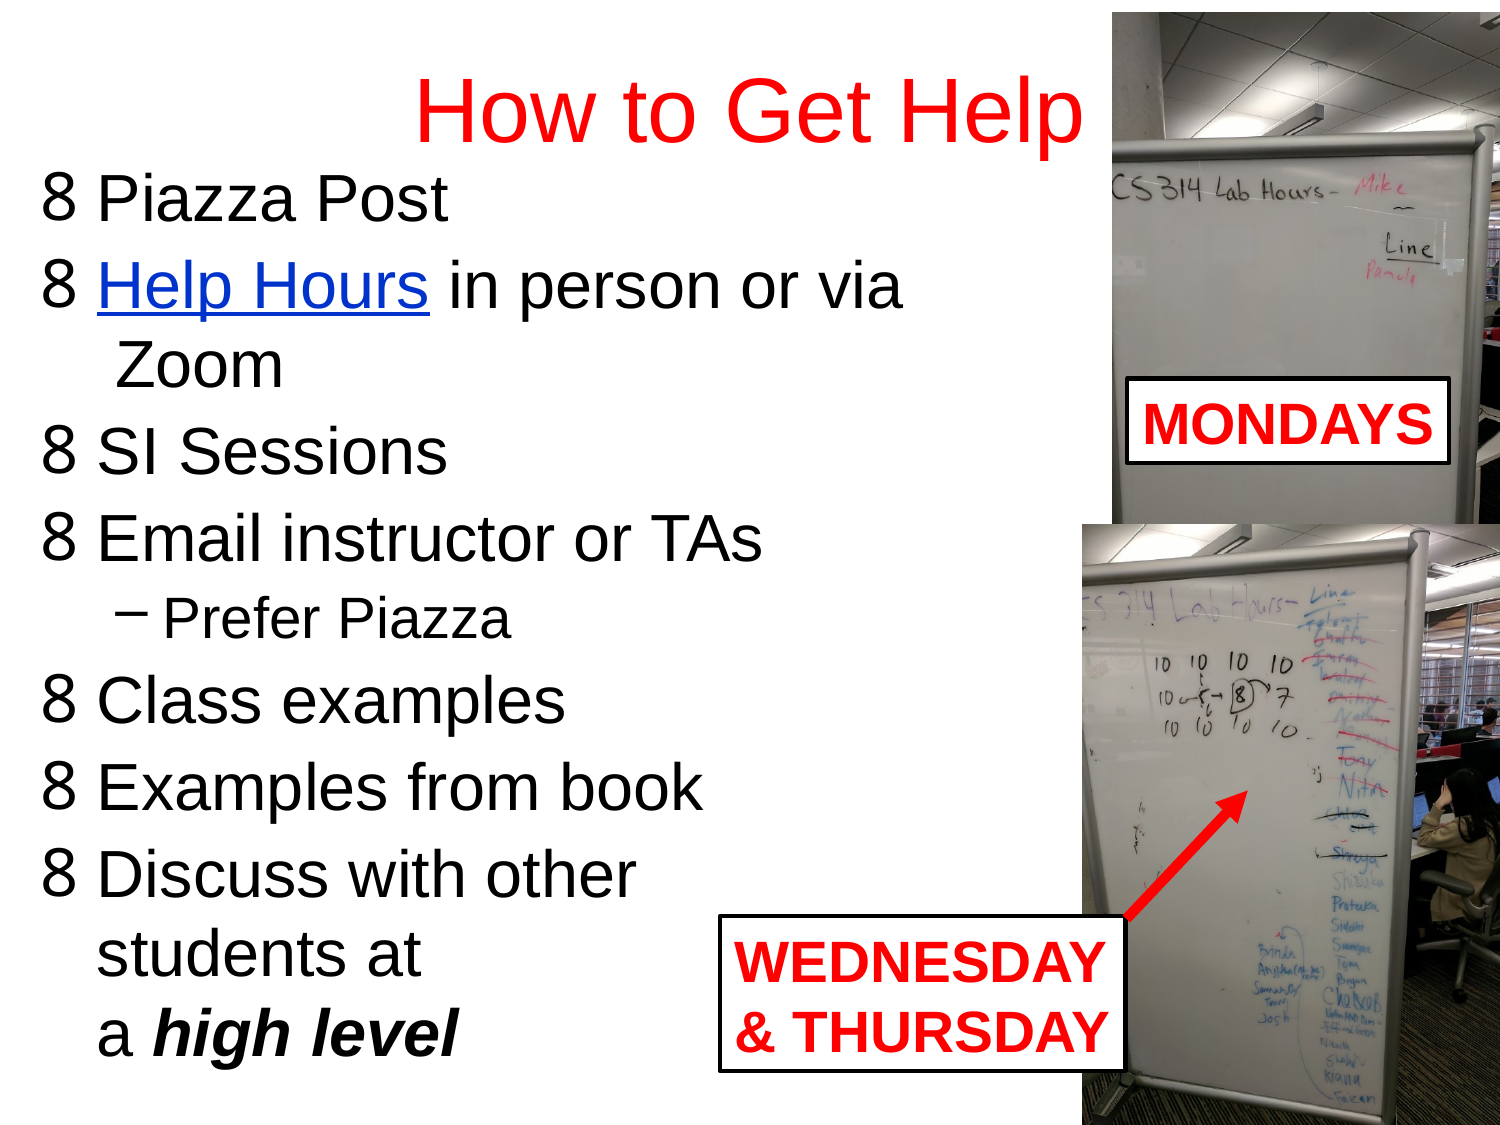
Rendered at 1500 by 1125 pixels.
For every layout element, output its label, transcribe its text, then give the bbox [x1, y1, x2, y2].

picture [1081, 12, 1500, 1125]
list Piazza Post Help Hours in person or via Zoom SI Sessions Email instructor or TAs Prefer Piazza Class examples Examples from book Discuss with other students at a high level [25, 147, 1107, 948]
title How to Get Help [112, 12, 1110, 147]
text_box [1126, 790, 1248, 920]
text_box WEDNESDAY & THURSDAY [719, 916, 1076, 1072]
